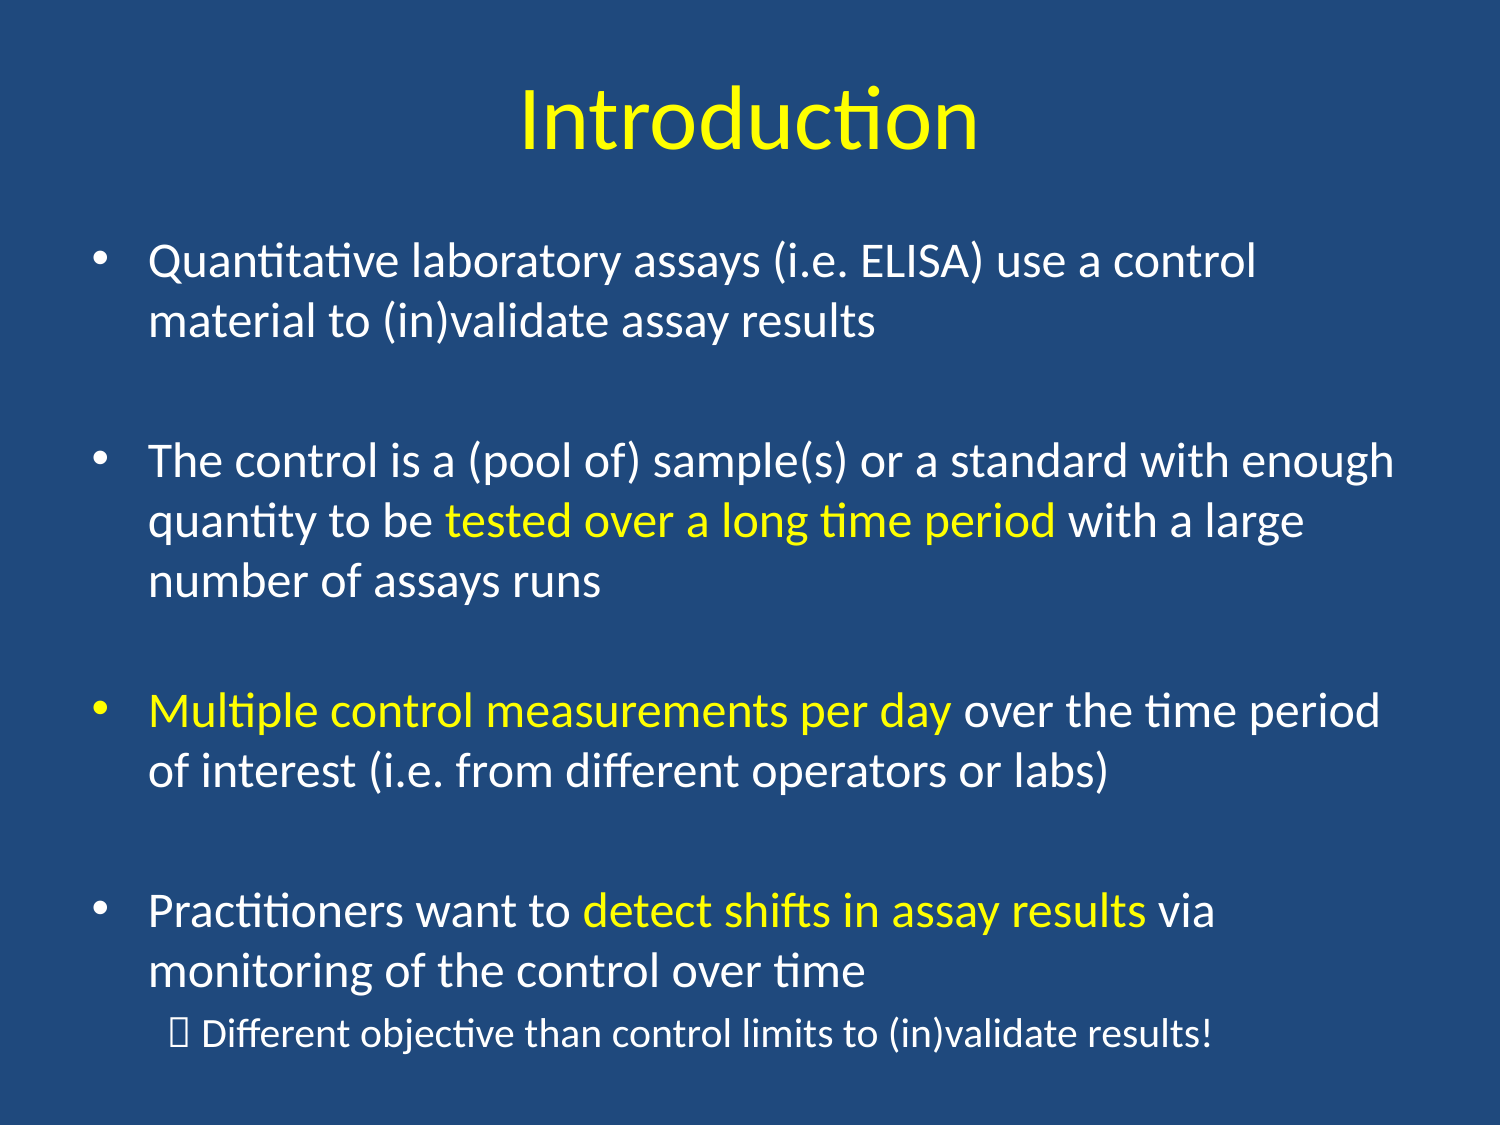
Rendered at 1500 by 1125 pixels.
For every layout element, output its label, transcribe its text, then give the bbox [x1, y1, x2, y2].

list Quantitative laboratory assays (i.e. ELISA) use a control material to (in)validate assay results The control is a (pool of) sample(s) or a standard with enough quantity to be tested over a long time period with a large number of assays runs Multiple control measurements per day over the time period of interest (i.e. from different operators or labs) Practitioners want to detect shifts in assay results via monitoring of the control over time  Different objective than control limits to (in)validate results! [76, 219, 1427, 1040]
title Introduction [75, 19, 1425, 207]
